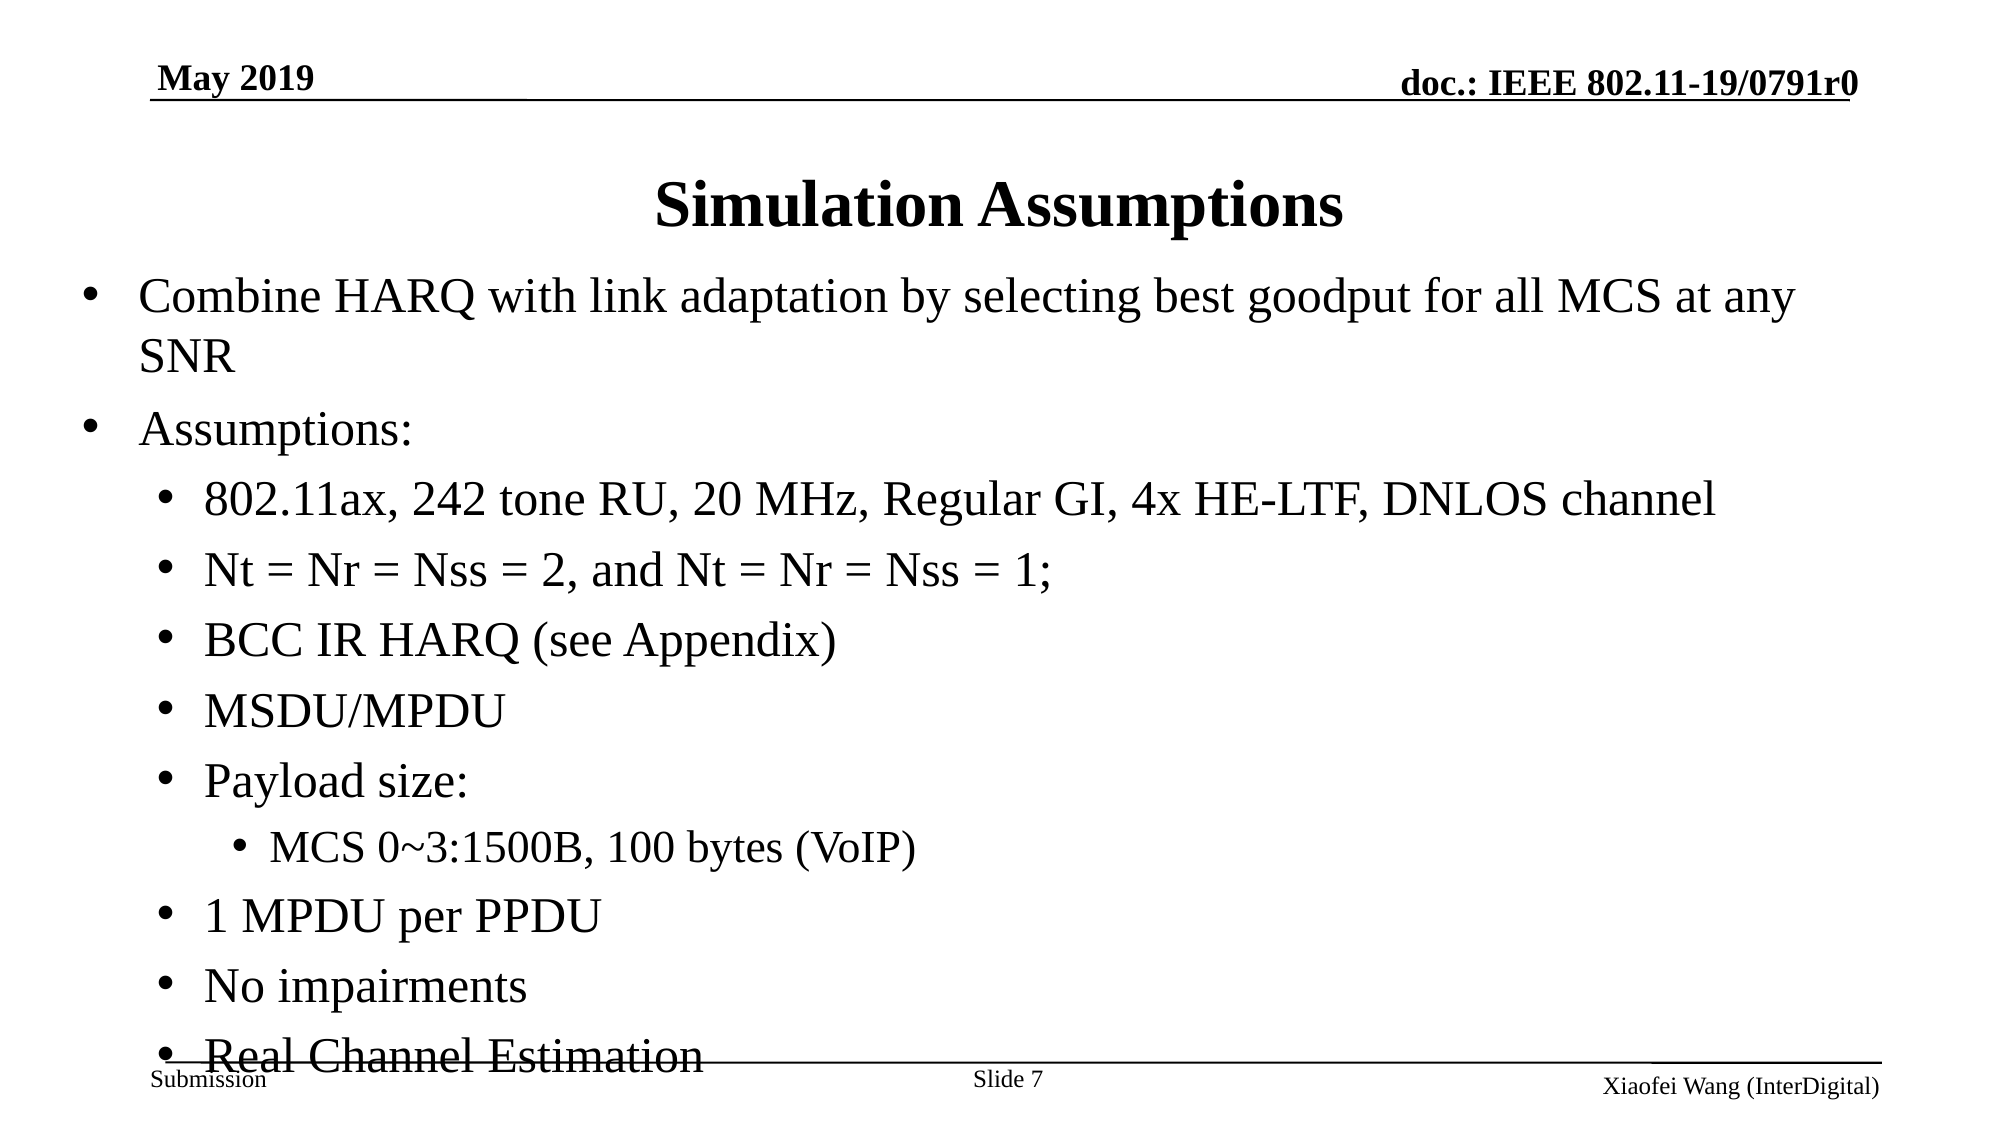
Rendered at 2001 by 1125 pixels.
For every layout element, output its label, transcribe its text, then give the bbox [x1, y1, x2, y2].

list Combine HARQ with link adaptation by selecting best goodput for all MCS at any SNR Assumptions: 802.11ax, 242 tone RU, 20 MHz, Regular GI, 4x HE-LTF, DNLOS channel Nt = Nr = Nss = 2, and Nt = Nr = Nss = 1; BCC IR HARQ (see Appendix) MSDU/MPDU Payload size: MCS 0~3:1500B, 100 bytes (VoIP) 1 MPDU per PPDU No impairments Real Channel Estimation [66, 255, 1922, 931]
slide_number Slide 7 [950, 1061, 1067, 1123]
title Simulation Assumptions [149, 112, 1850, 255]
